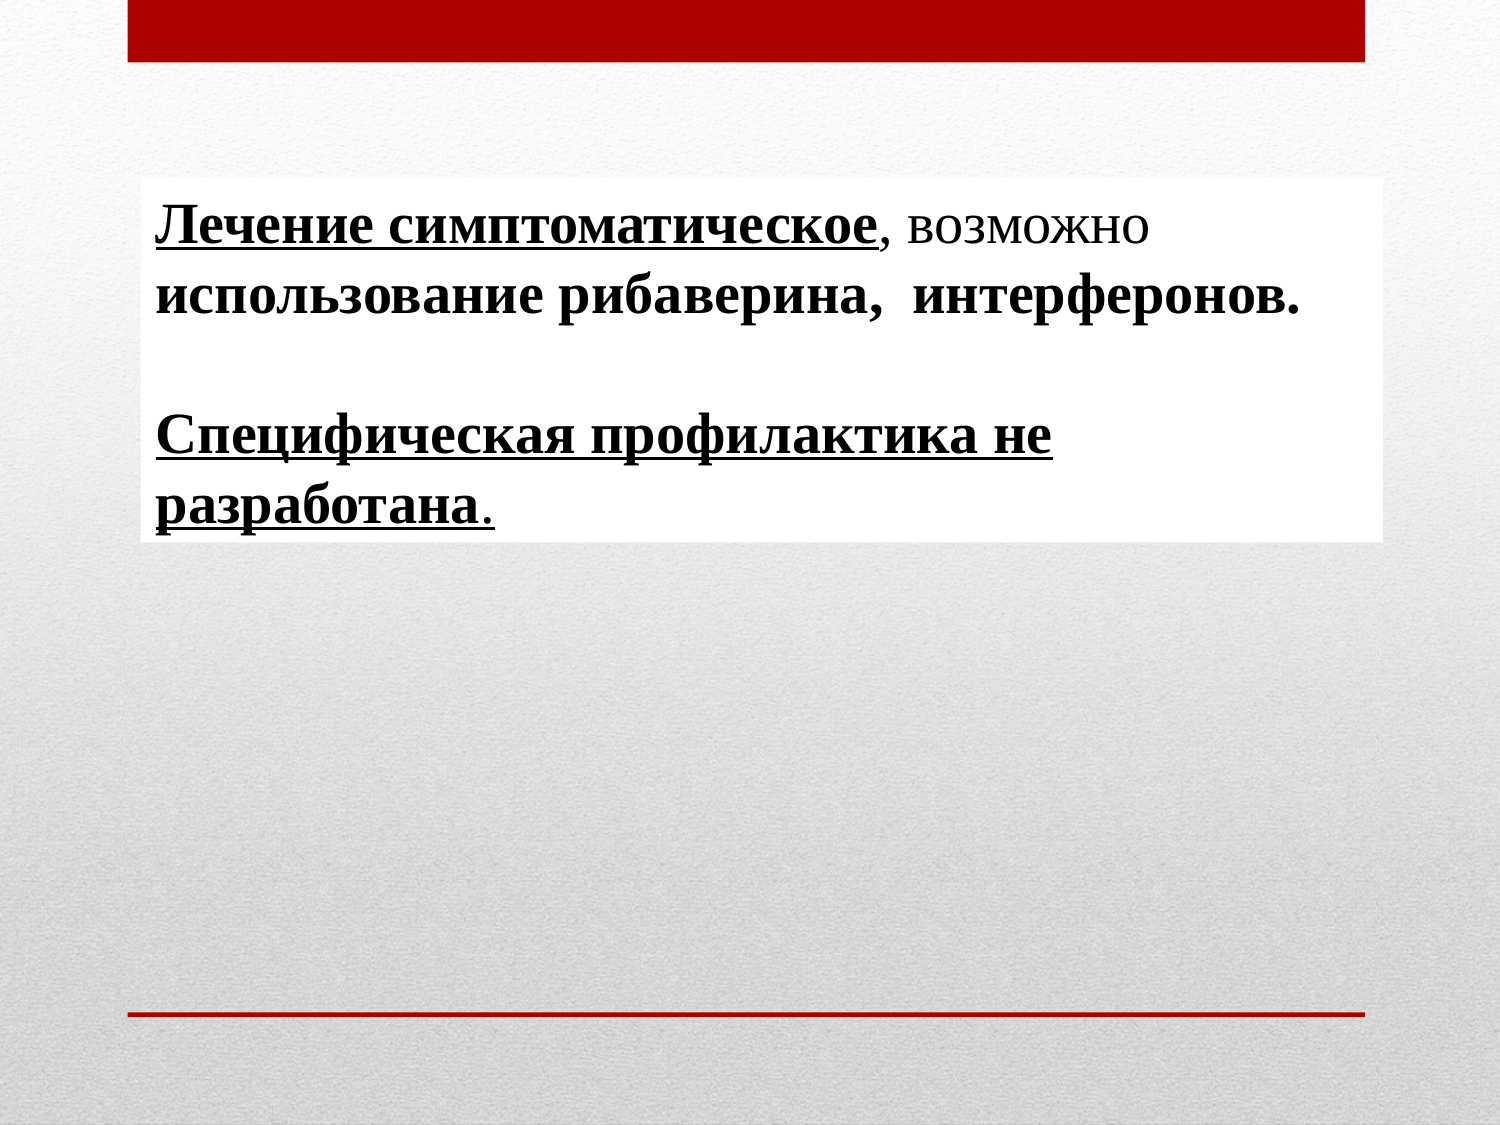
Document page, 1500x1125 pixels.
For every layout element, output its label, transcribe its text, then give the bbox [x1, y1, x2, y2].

text_box Лечение симптоматическое, возможно использование рибаверина, интерферонов. Специфическая профилактика не разработана. [140, 177, 1383, 543]
